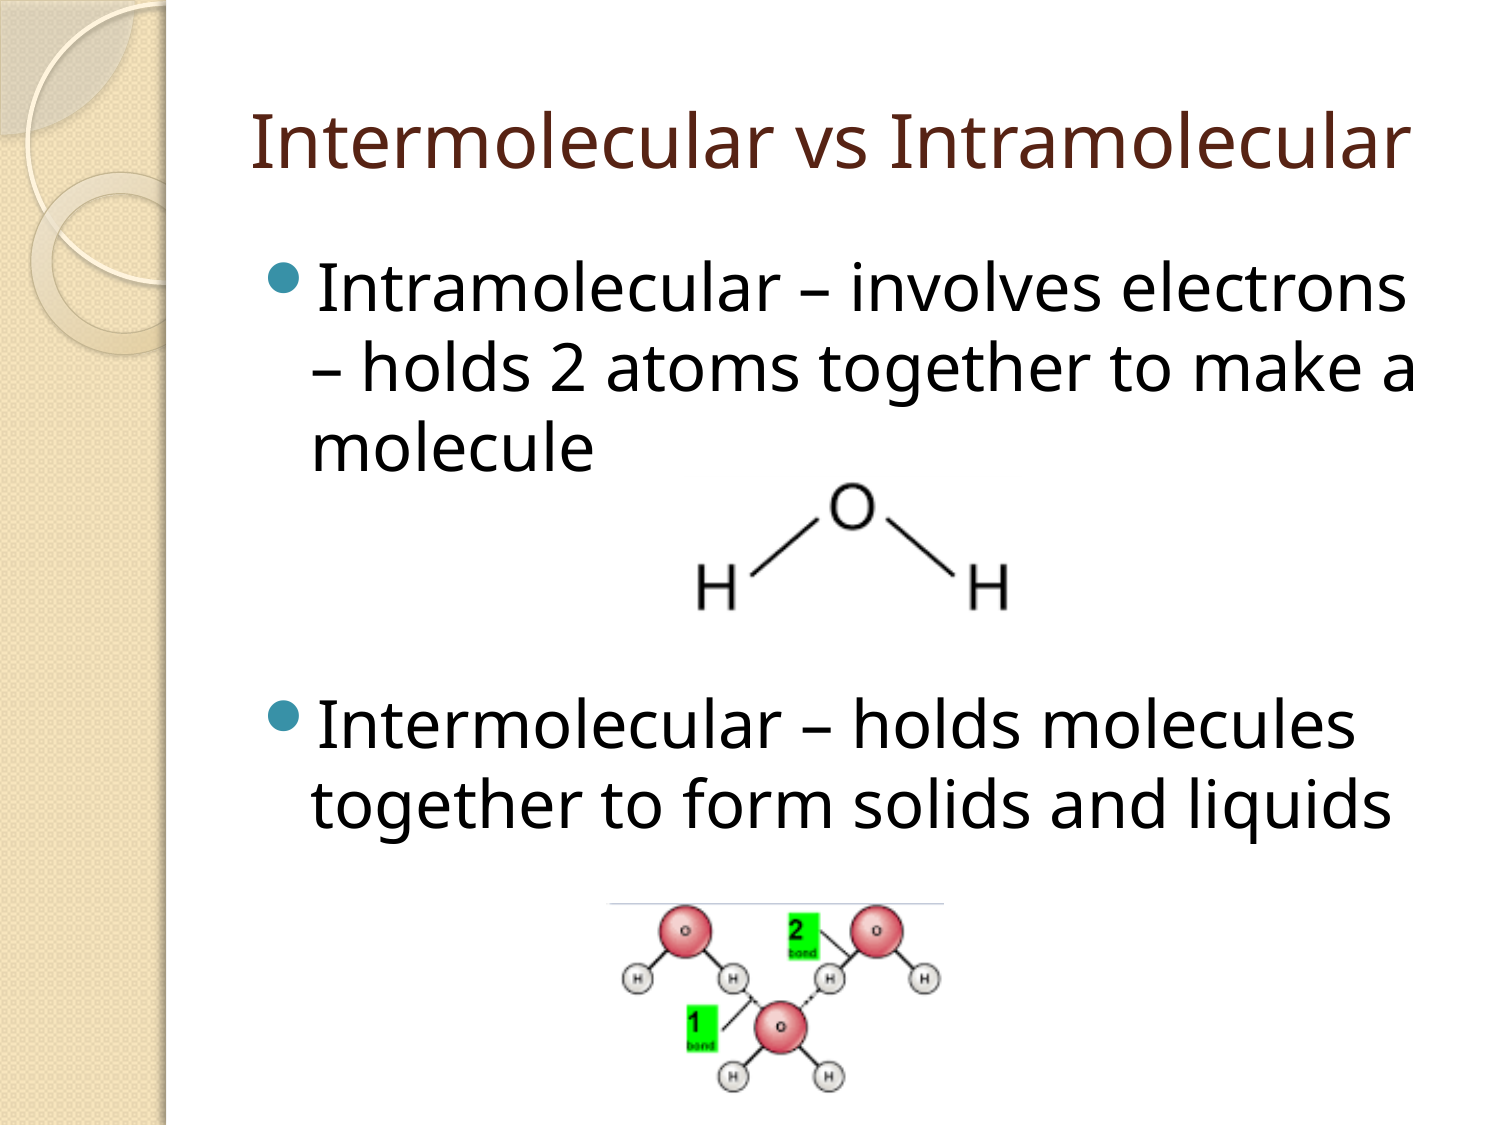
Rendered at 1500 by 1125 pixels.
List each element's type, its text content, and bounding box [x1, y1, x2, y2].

picture [683, 474, 1022, 620]
picture [605, 902, 944, 1116]
list Intramolecular – involves electrons – holds 2 atoms together to make a molecule Intermolecular – holds molecules together to form solids and liquids [235, 237, 1466, 1025]
title Intermolecular vs Intramolecular [235, 45, 1466, 233]
